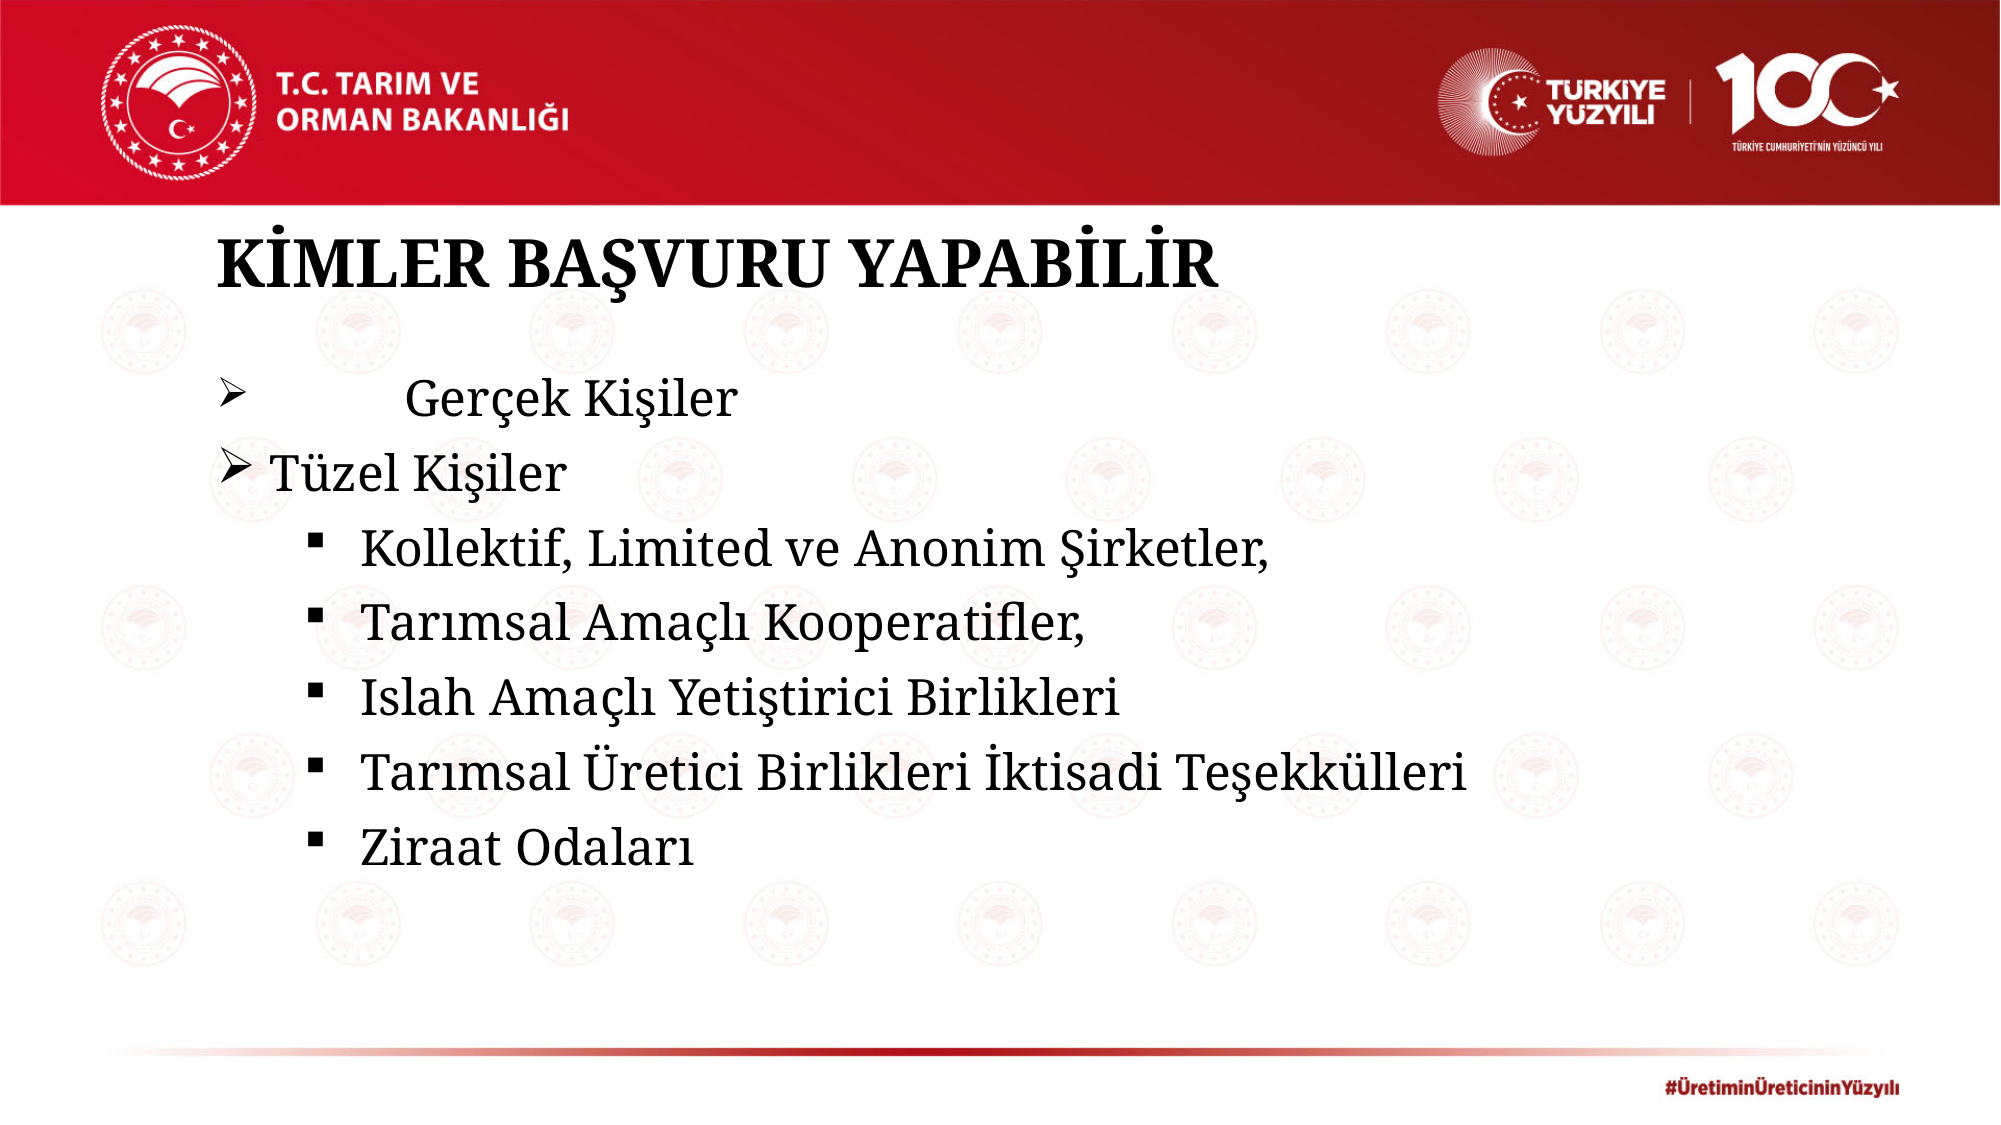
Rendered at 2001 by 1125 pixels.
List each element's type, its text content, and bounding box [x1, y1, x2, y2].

list Gerçek Kişiler Tüzel Kişiler Kollektif, Limited ve Anonim Şirketler, Tarımsal Amaçlı Kooperatifler, Islah Amaçlı Yetiştirici Birlikleri Tarımsal Üretici Birlikleri İktisadi Teşekkülleri Ziraat Odaları [201, 365, 1912, 928]
picture [0, 0, 2000, 1125]
title KİMLER BAŞVURU YAPABİLİR [201, 222, 1702, 319]
